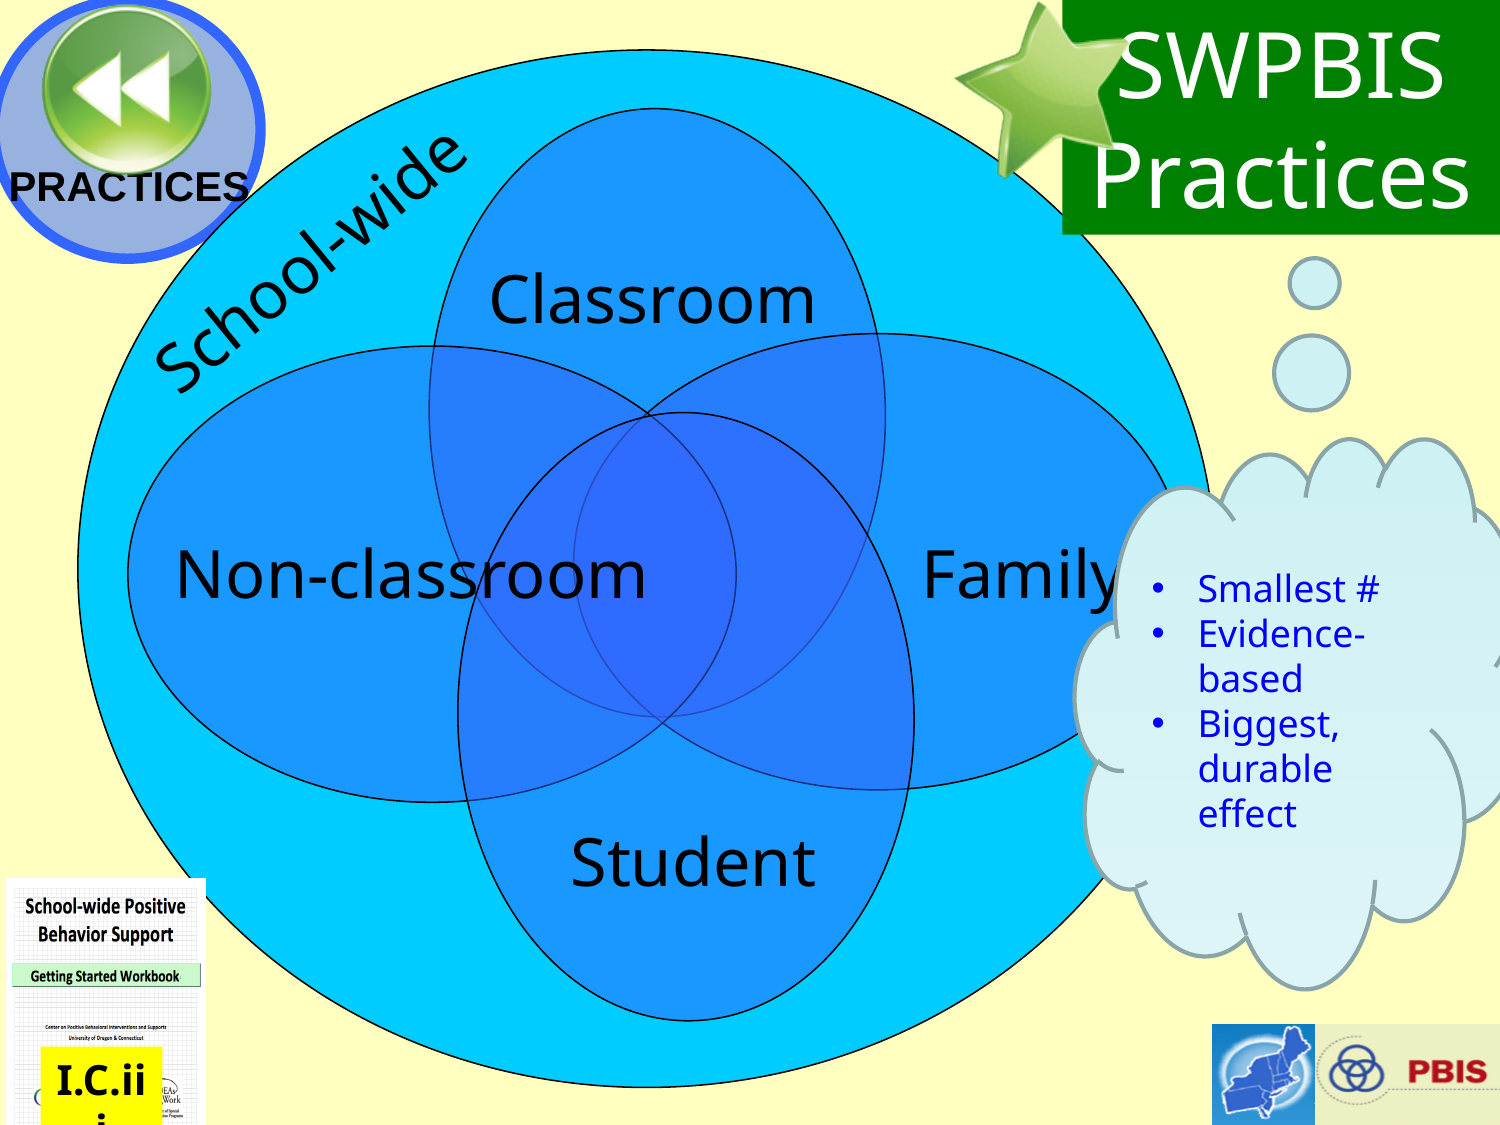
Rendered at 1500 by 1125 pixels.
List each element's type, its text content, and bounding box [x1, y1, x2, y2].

text_box [127, 346, 650, 803]
text_box [648, 333, 1167, 789]
picture [1212, 1024, 1500, 1125]
text_box School-wide [121, 79, 510, 423]
text_box SWPBIS Practices [1062, 0, 1500, 235]
text_box Smallest # Evidence-based Biggest, durable effect [1287, 256, 1342, 311]
text_box Family [906, 524, 1131, 620]
text_box [457, 412, 915, 1021]
text_box [434, 108, 877, 412]
picture [949, 0, 1138, 185]
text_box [0, 874, 238, 1125]
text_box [0, 0, 261, 259]
text_box Classroom [473, 249, 834, 344]
text_box [77, 49, 1210, 1088]
text_box Smallest # Evidence-based Biggest, durable effect [1072, 437, 1500, 992]
text_box Student [555, 812, 832, 908]
text_box Non-classroom [160, 524, 665, 620]
picture [37, 0, 217, 180]
text_box Smallest # Evidence-based Biggest, durable effect [1272, 333, 1352, 413]
